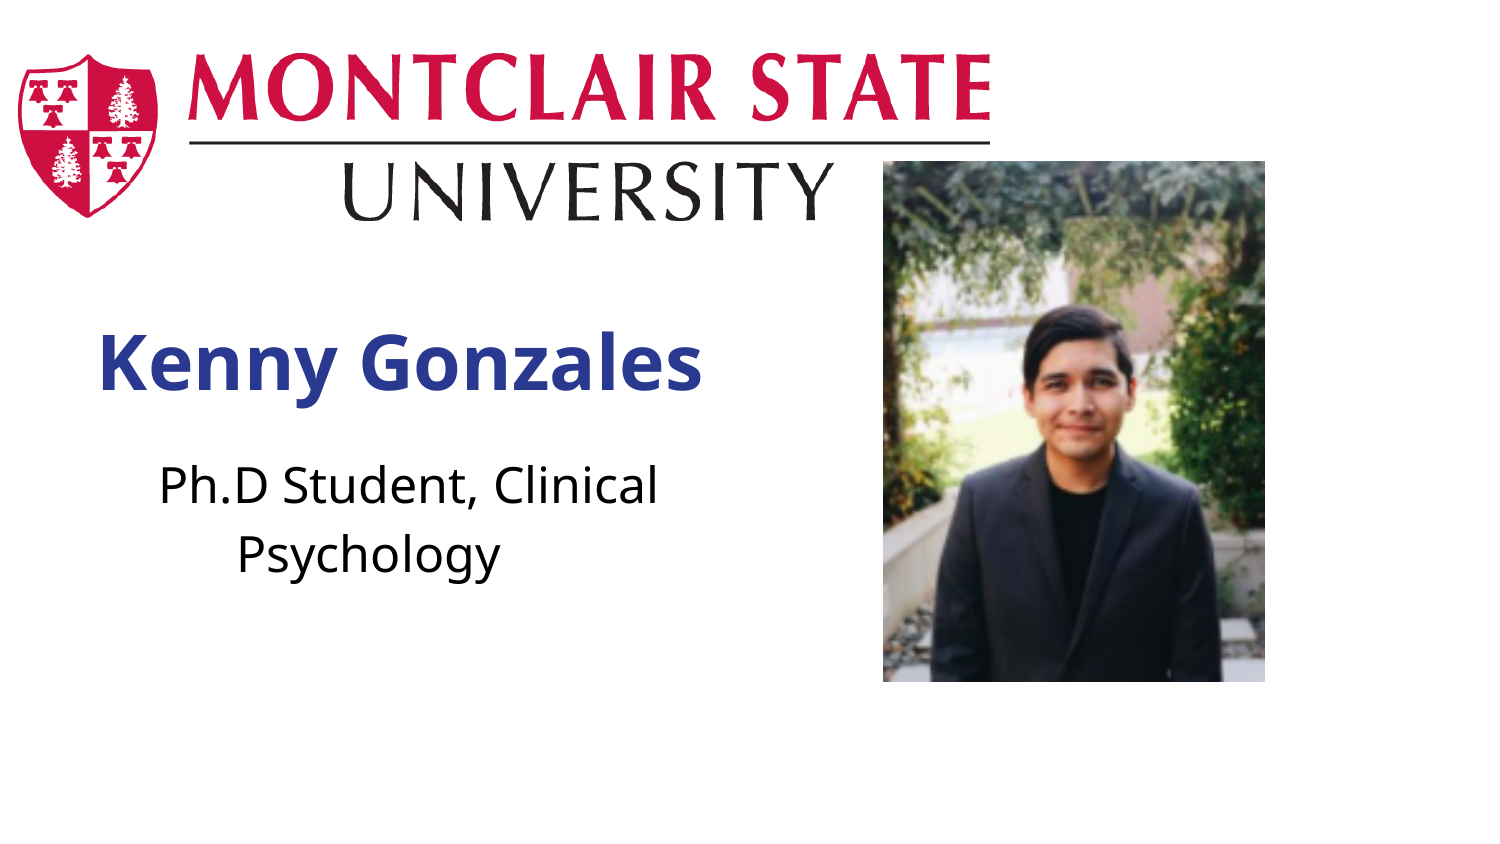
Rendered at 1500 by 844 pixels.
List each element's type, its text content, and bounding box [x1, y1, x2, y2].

title Kenny Gonzales [81, 298, 738, 399]
list Ph.D Student, Clinical Psychology [143, 429, 677, 707]
picture [18, 52, 1266, 683]
